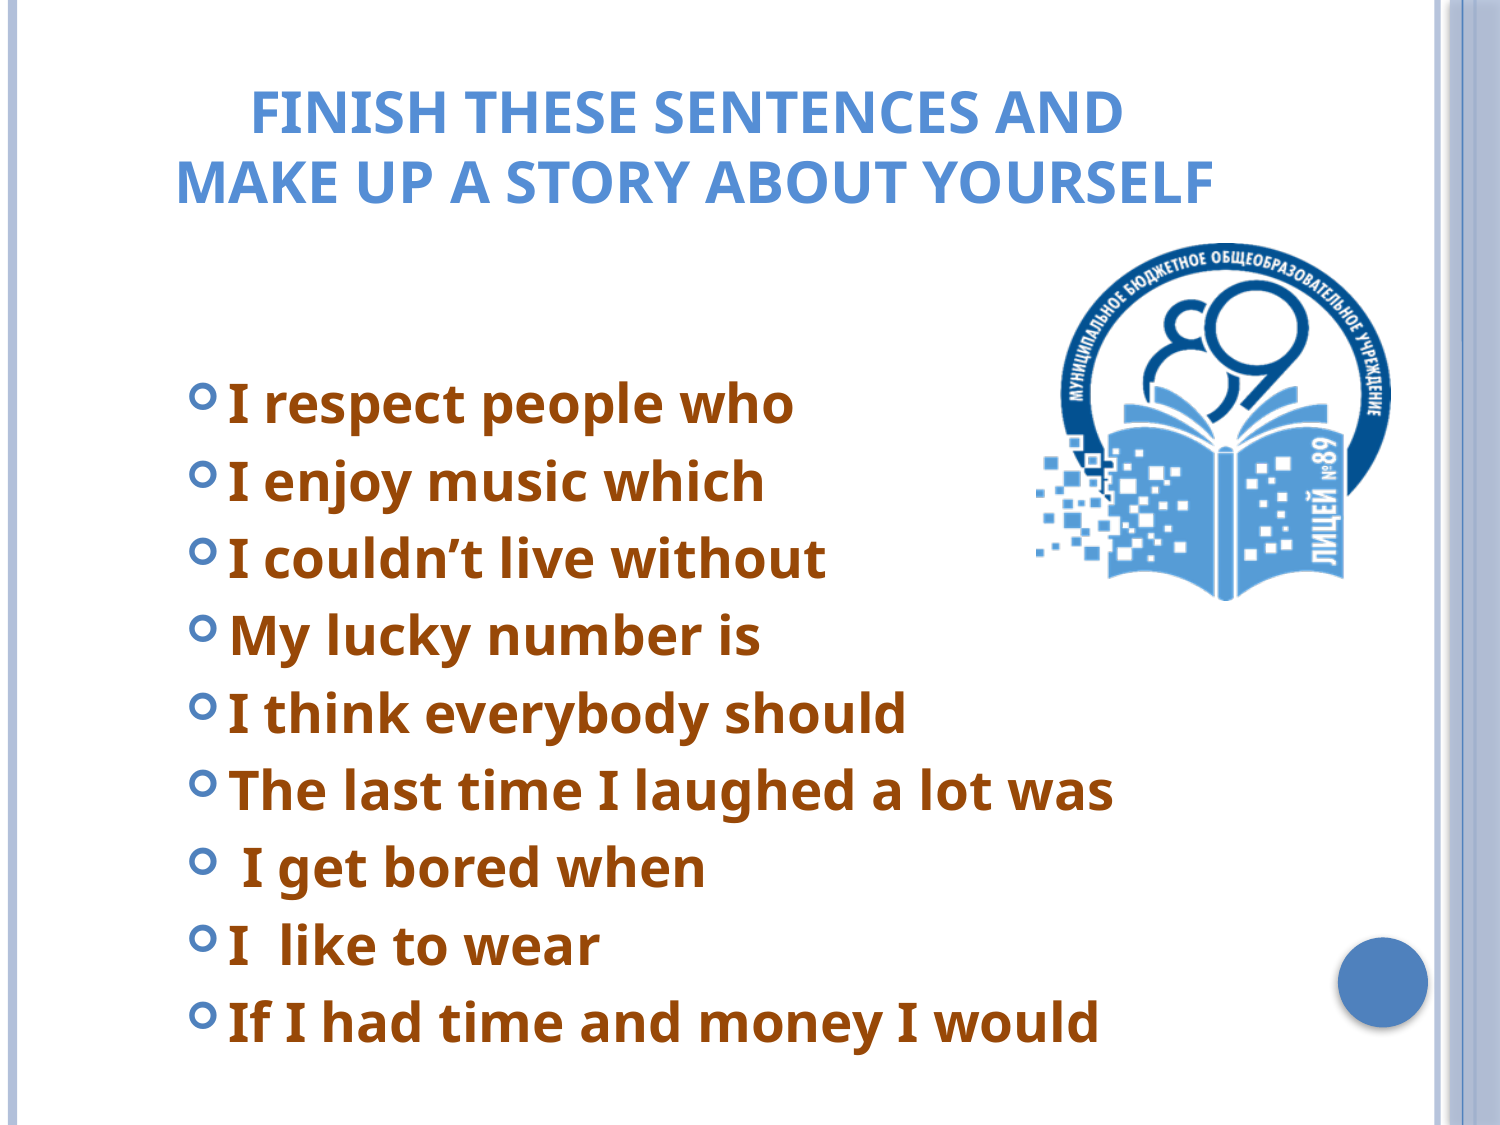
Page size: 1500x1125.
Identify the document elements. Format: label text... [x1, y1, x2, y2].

picture [1035, 242, 1391, 601]
list I respect people who I enjoy music which I couldn’t live without My lucky number is I think everybody should The last time I laughed a lot was I get bored when I like to wear If I had time and money I would [171, 361, 1300, 1062]
title Finish these sentences and make up a story about yourself [75, 66, 1300, 362]
